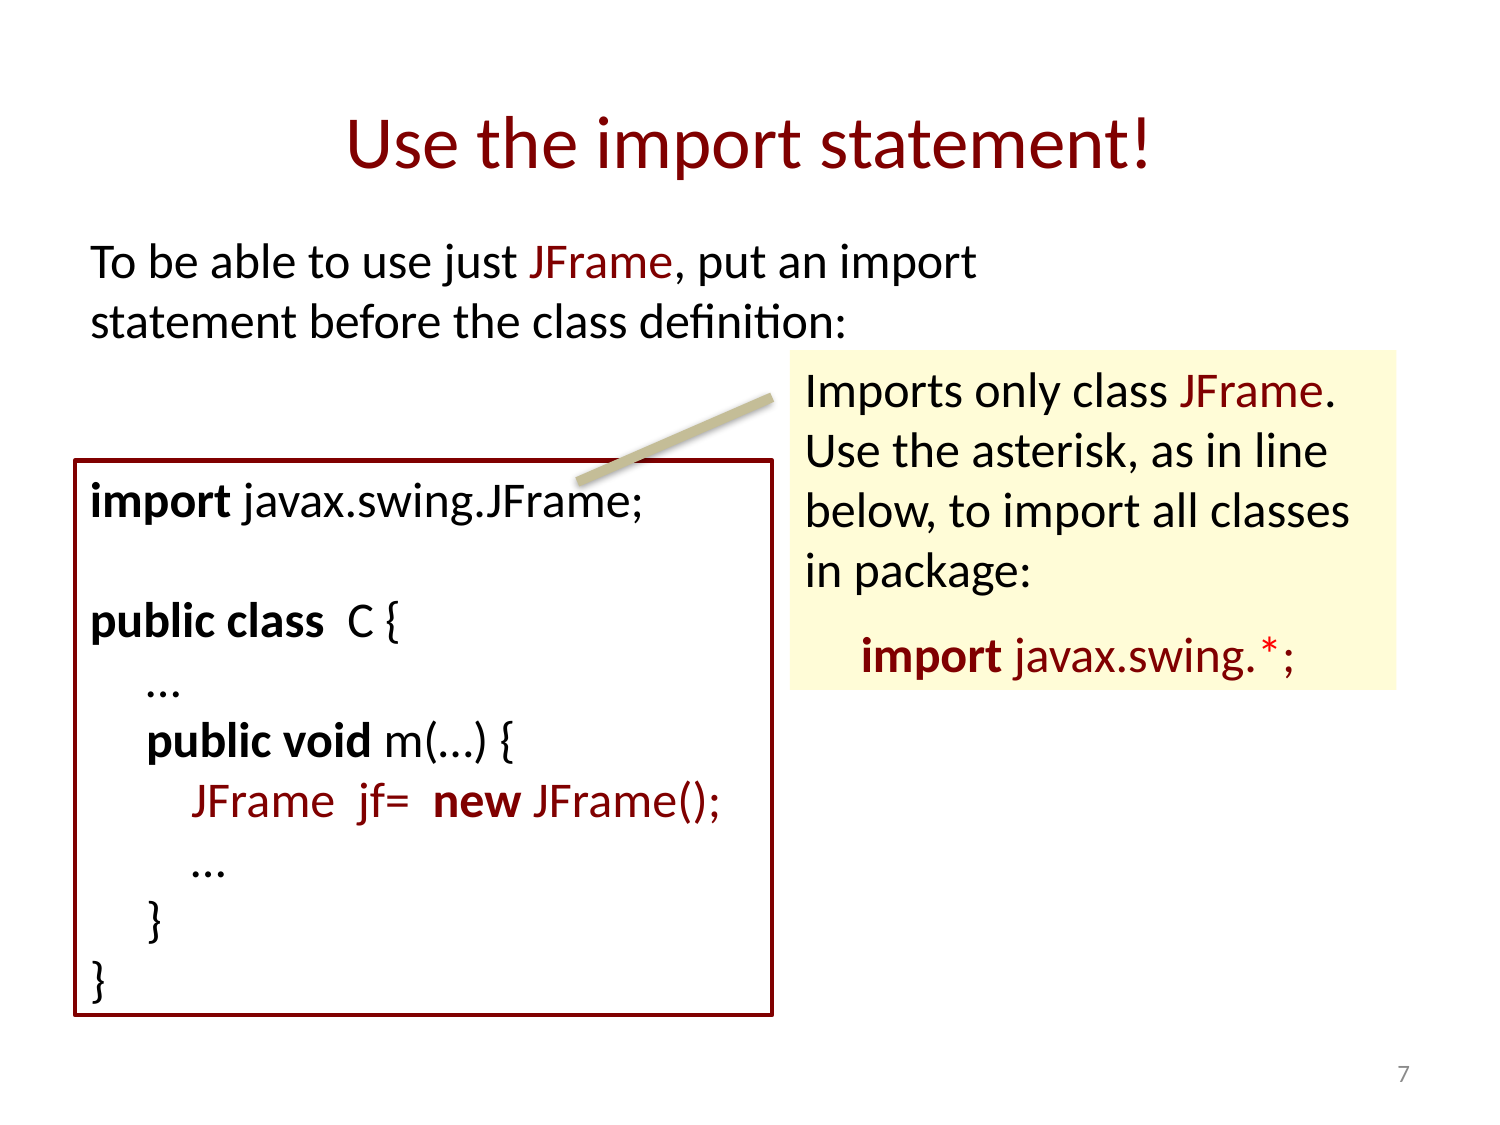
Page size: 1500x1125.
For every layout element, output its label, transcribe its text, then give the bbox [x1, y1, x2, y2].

text_box import javax.swing.JFrame; public class C { … public void m(…) { JFrame jf= new JFrame(); … } } [74, 460, 773, 1016]
title Use the import statement! [75, 45, 1425, 233]
list To be able to use just JFrame, put an import statement before the class definition: [75, 221, 1044, 398]
slide_number 7 [1074, 1042, 1425, 1103]
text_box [576, 349, 1397, 694]
